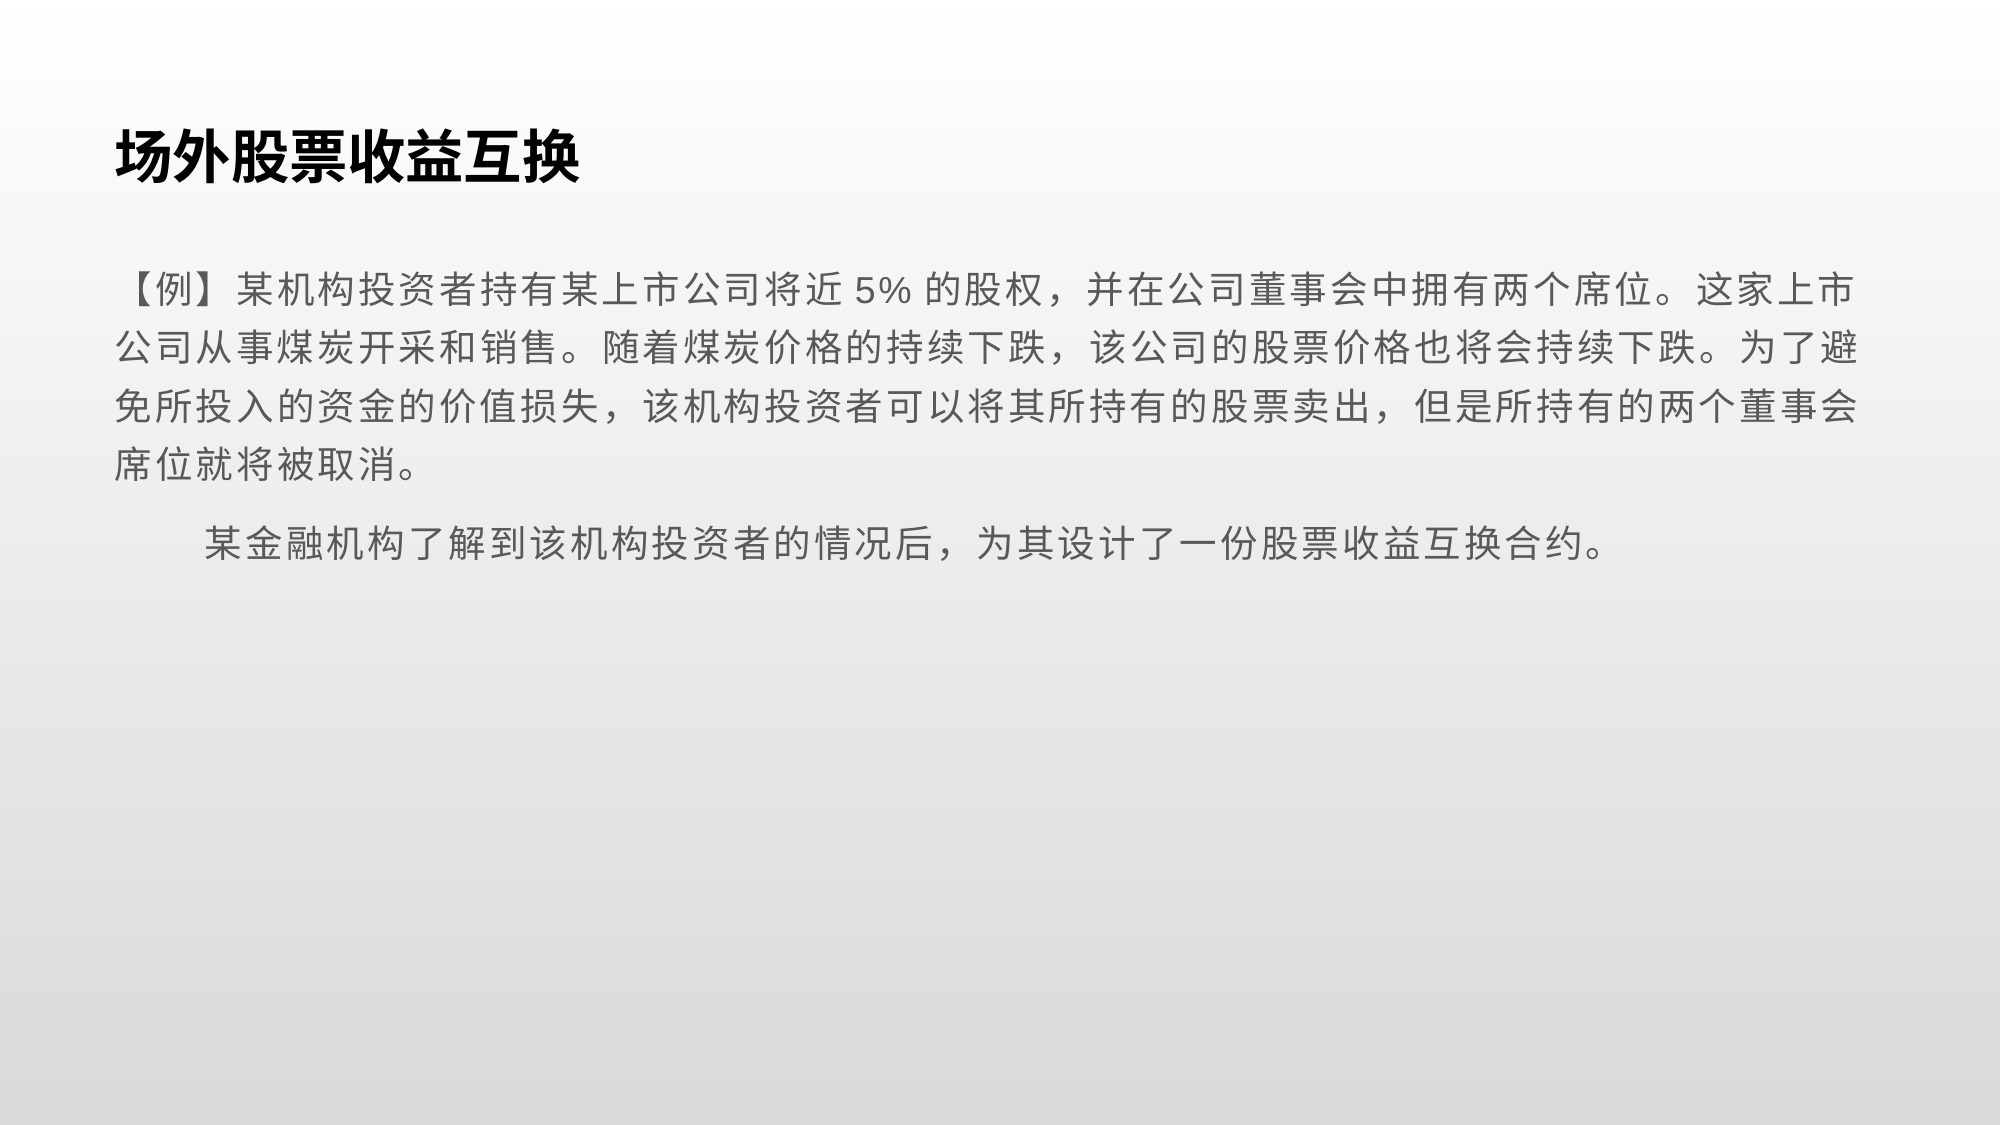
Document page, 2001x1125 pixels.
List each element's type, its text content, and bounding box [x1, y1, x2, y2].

list 【例】某机构投资者持有某上市公司将近5%的股权，并在公司董事会中拥有两个席位。这家上市公司从事煤炭开采和销售。随着煤炭价格的持续下跌，该公司的股票价格也将会持续下跌。为了避免所投入的资金的价值损失，该机构投资者可以将其所持有的股票卖出，但是所持有的两个董事会席位就将被取消。 某金融机构了解到该机构投资者的情况后，为其设计了一份股票收益互换合约。 [99, 244, 1900, 1026]
title 场外股票收益互换 [99, 97, 1900, 213]
